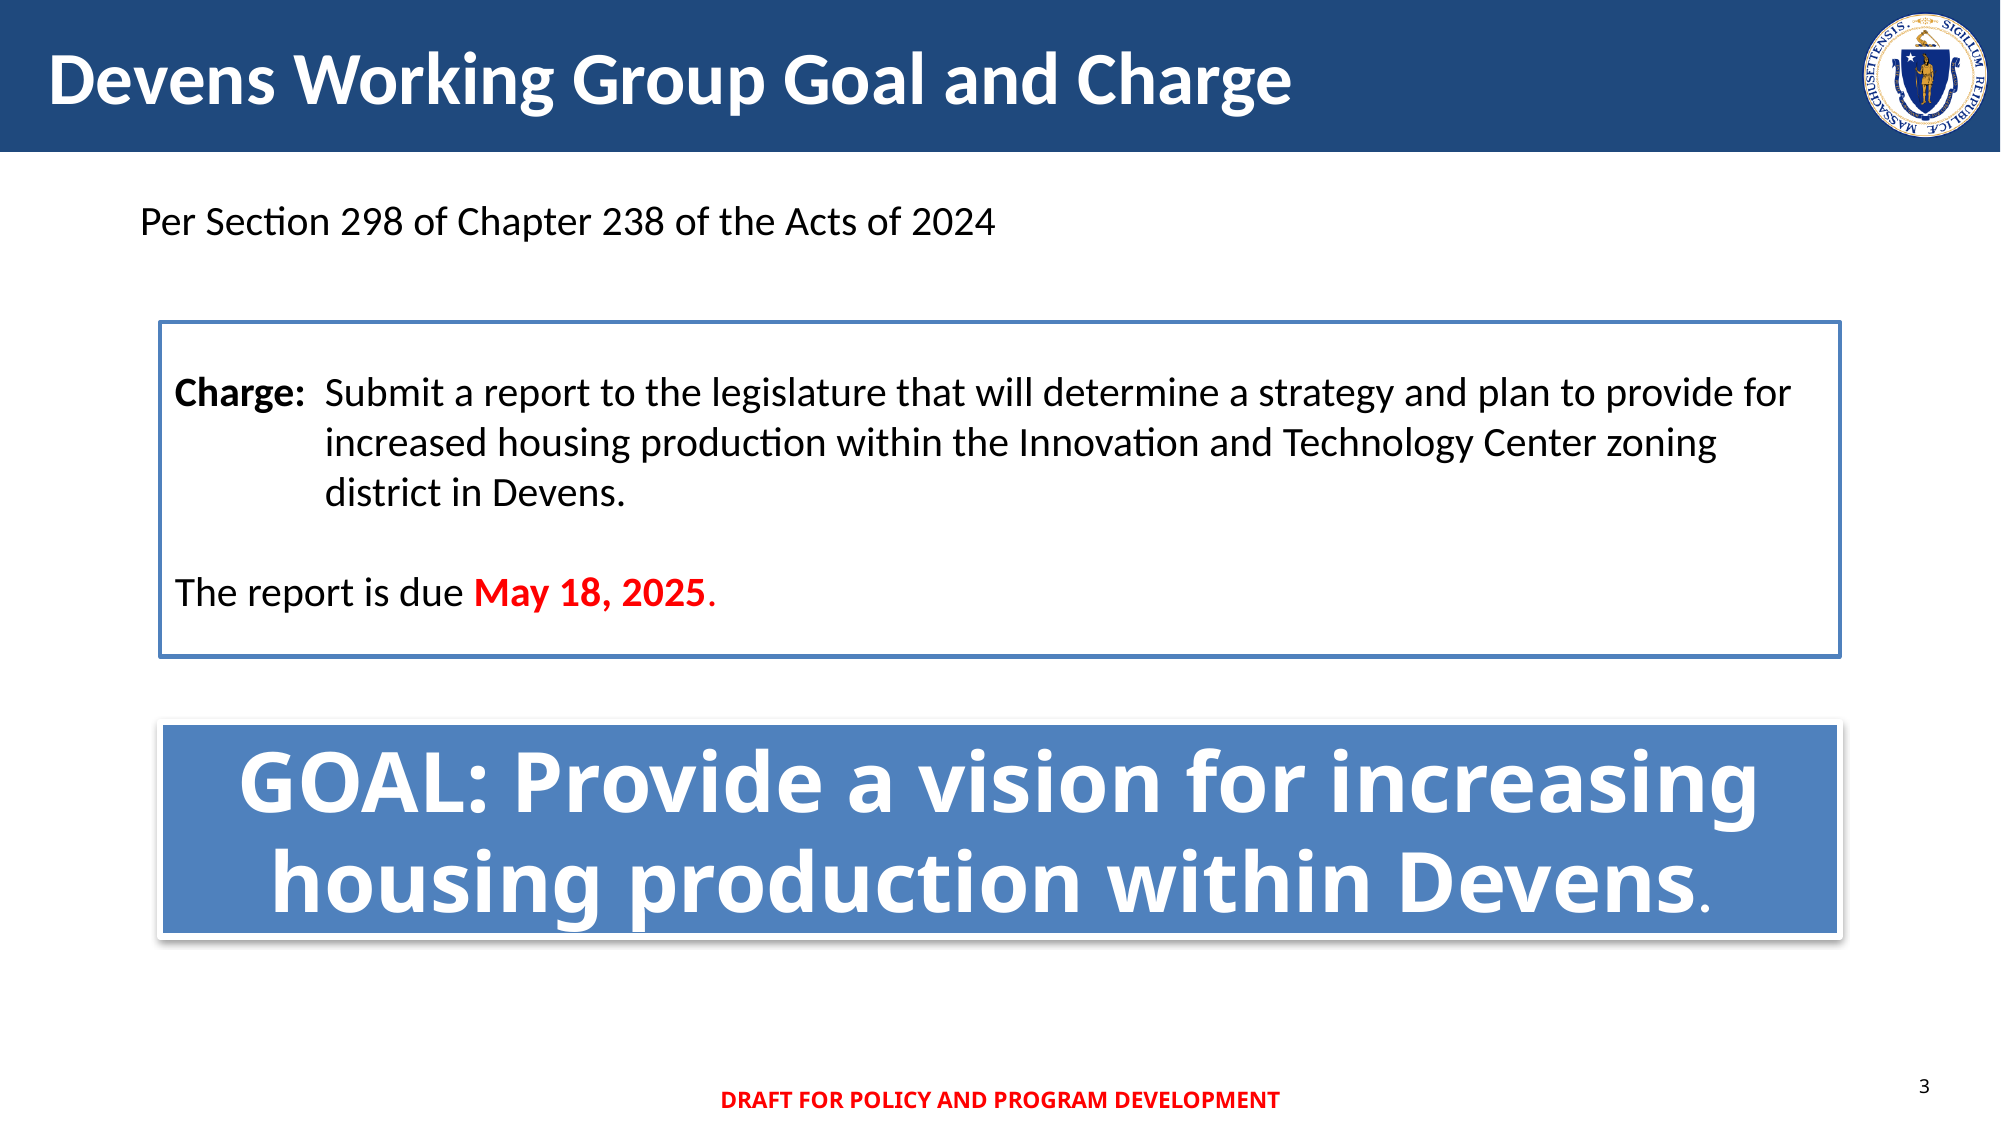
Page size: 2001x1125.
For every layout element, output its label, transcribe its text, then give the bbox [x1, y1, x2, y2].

picture [1900, 12, 1988, 138]
slide_number 3 [1487, 1057, 1954, 1118]
text_box Per Section 298 of Chapter 238 of the Acts of 2024 [125, 186, 1193, 251]
title Devens Working Group Goal and Charge [24, 12, 1900, 138]
text_box Charge: Submit a report to the legislature that will determine a strategy and plan to provide for increased housing production within the Innovation and Technology Center zoning district in Devens. The report is due May 18, 2025. [158, 320, 1842, 659]
text_box GOAL: Provide a vision for increasing housing production within Devens. [157, 719, 1843, 940]
footer DRAFT FOR POLICY AND PROGRAM DEVELOPMENT [683, 1069, 1317, 1125]
